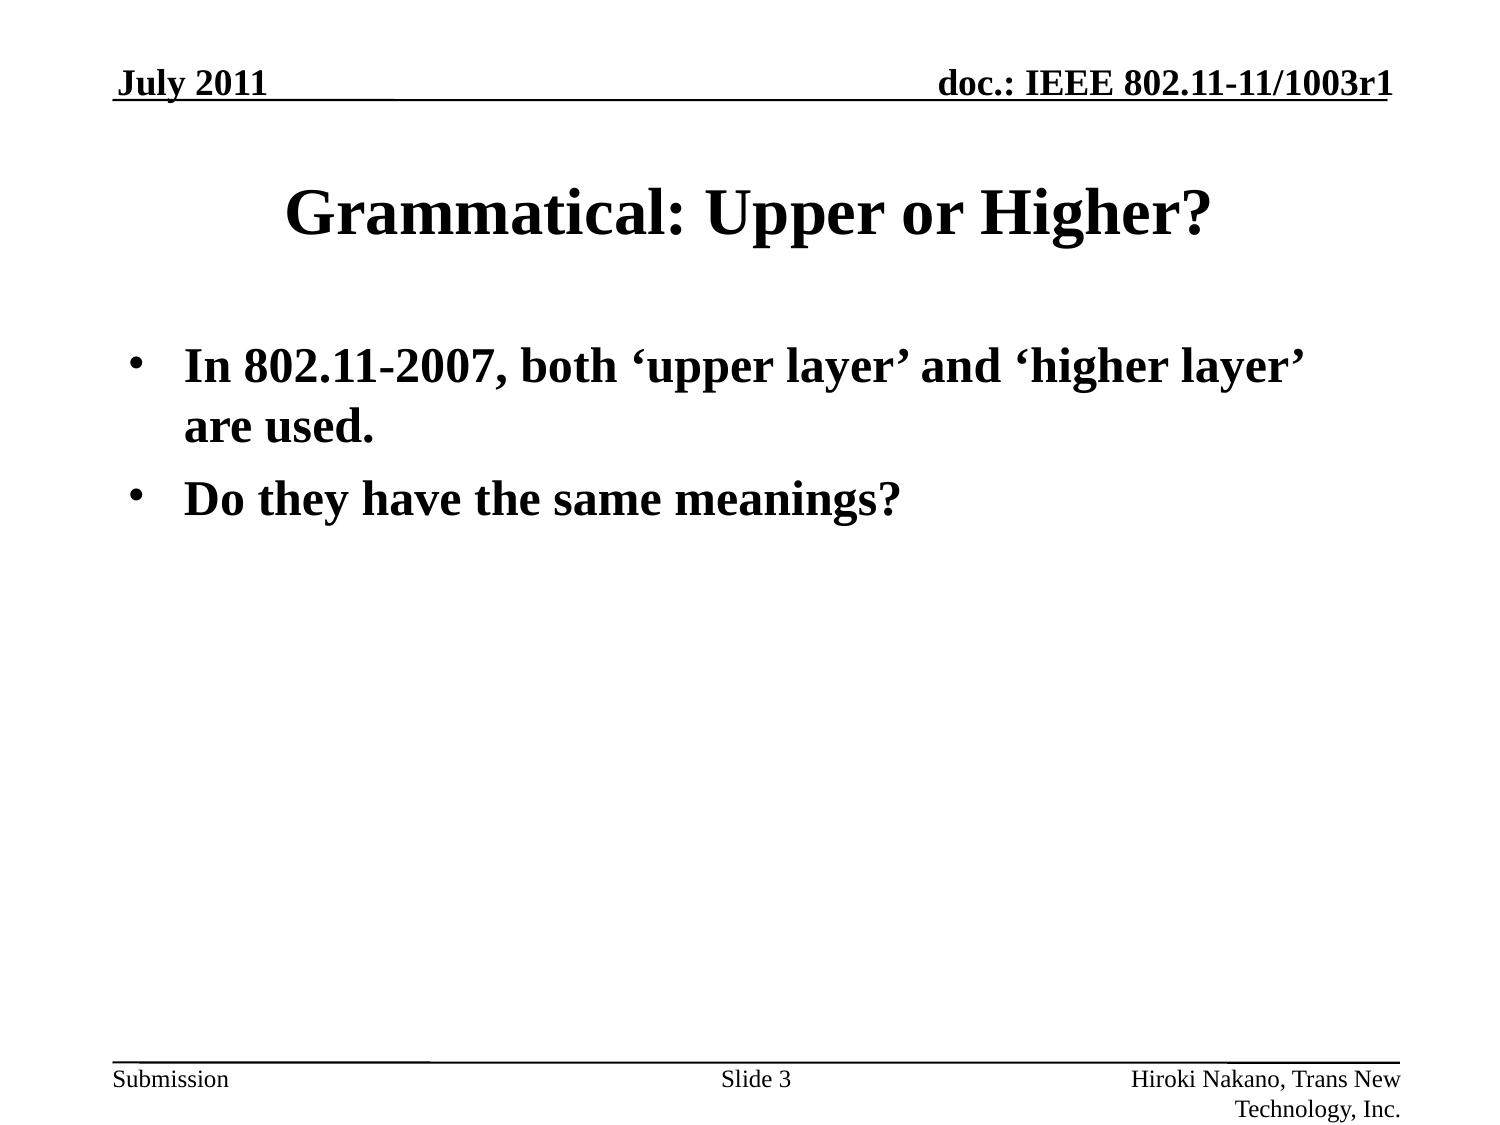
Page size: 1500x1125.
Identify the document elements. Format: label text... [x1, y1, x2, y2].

title Grammatical: Upper or Higher? [112, 111, 1388, 303]
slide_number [116, 58, 507, 104]
list In 802.11-2007, both ‘upper layer’ and ‘higher layer’ are used. Do they have the same meanings? [112, 324, 1388, 1001]
footer Hiroki Nakano, Trans New Technology, Inc. [1031, 1061, 1402, 1093]
slide_number Slide 3 [712, 1061, 800, 1123]
